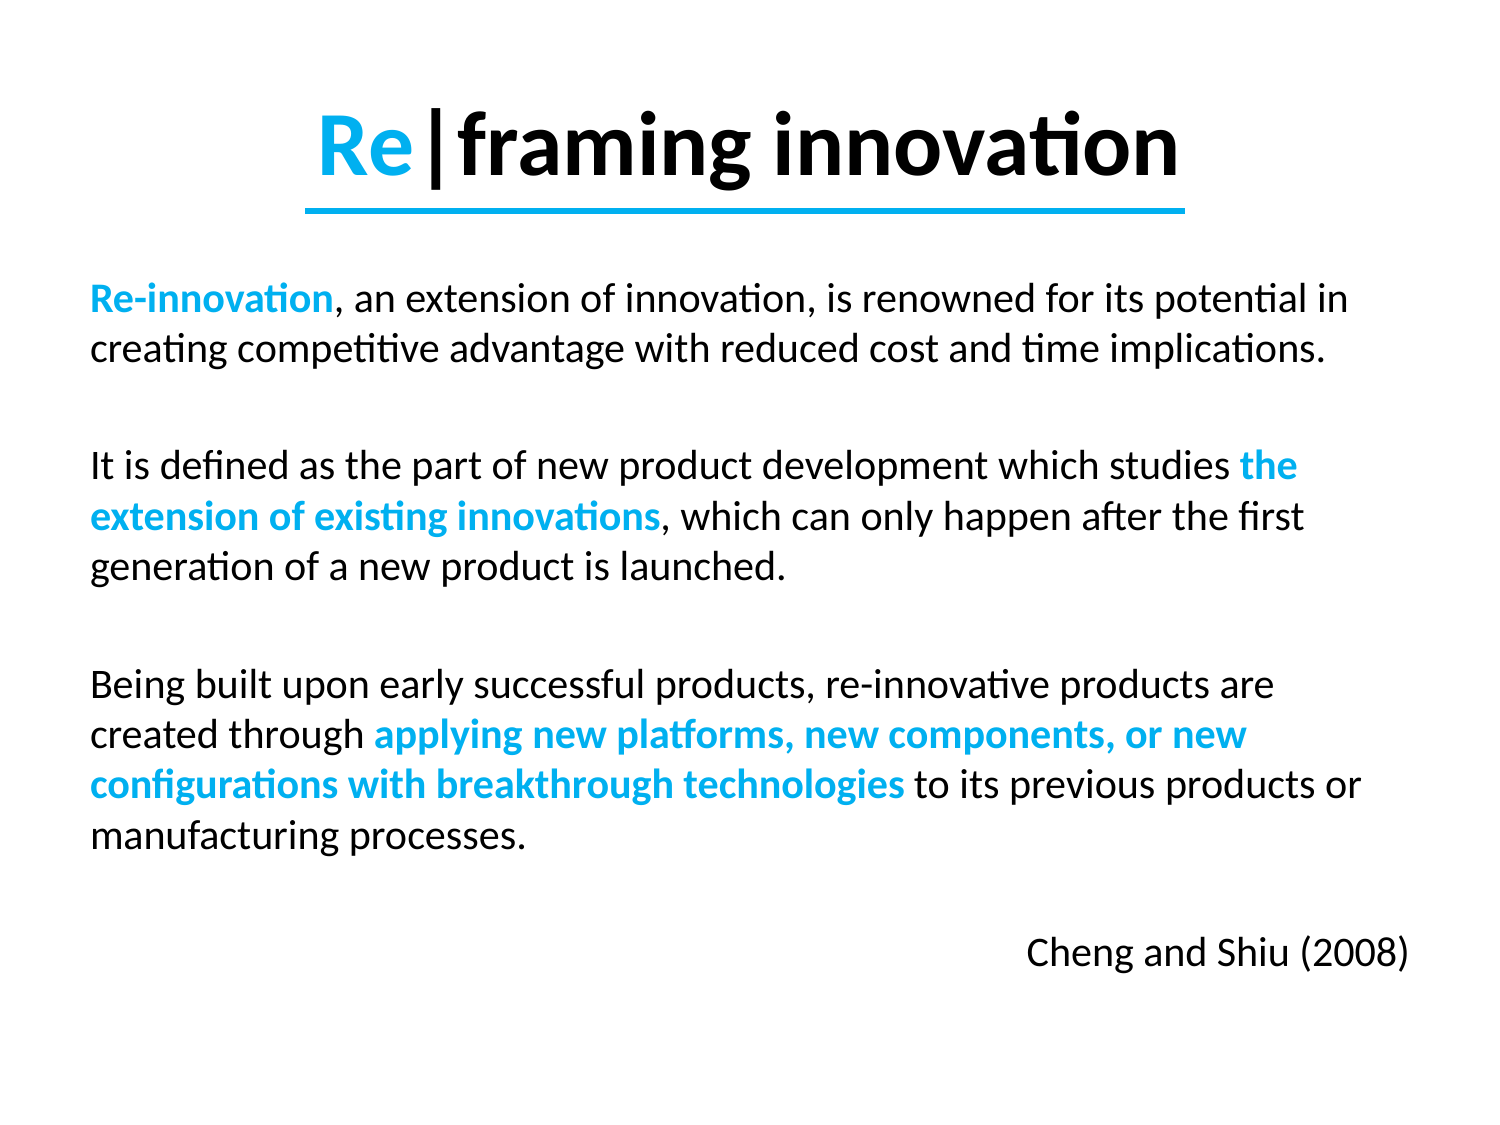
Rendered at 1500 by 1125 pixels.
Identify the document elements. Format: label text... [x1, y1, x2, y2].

title Re|framing innovation [75, 45, 1425, 233]
list Re-innovation, an extension of innovation, is renowned for its potential in creating competitive advantage with reduced cost and time implications. It is defined as the part of new product development which studies the extension of existing innovations, which can only happen after the first generation of a new product is launched. Being built upon early successful products, re-innovative products are created through applying new platforms, new components, or new configurations with breakthrough technologies to its previous products or manufacturing processes. Cheng and Shiu (2008) [75, 262, 1425, 1005]
